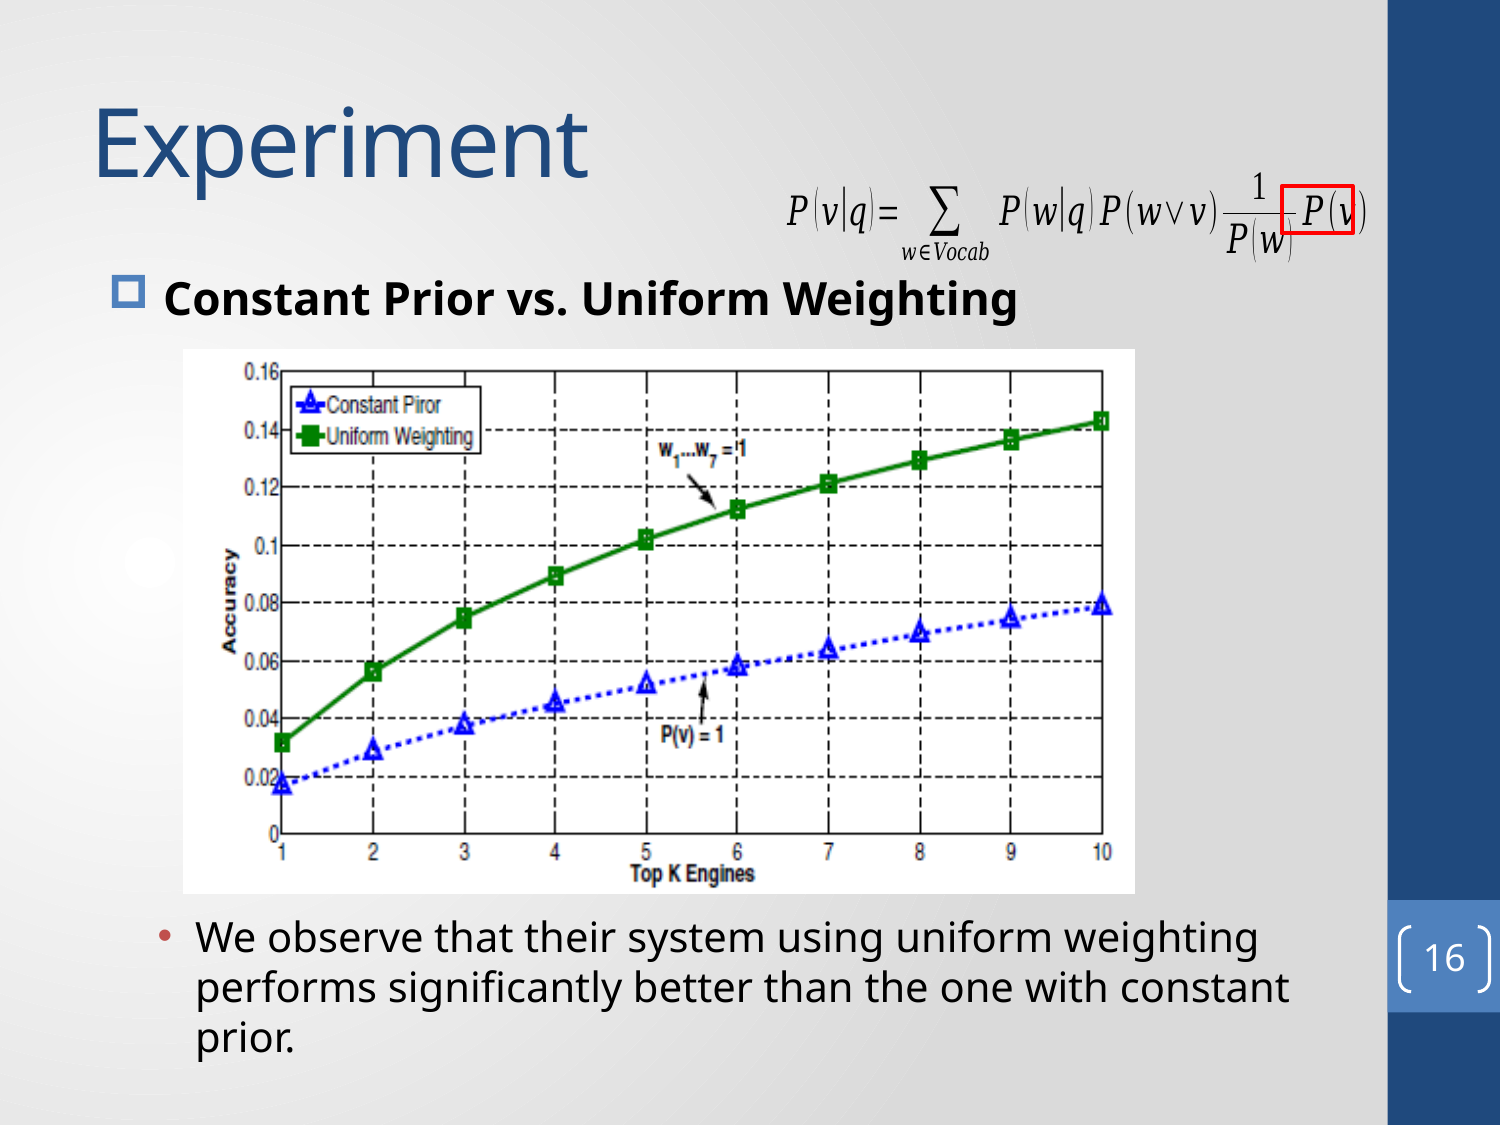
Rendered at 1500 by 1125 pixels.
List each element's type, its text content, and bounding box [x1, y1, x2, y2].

title Experiment [75, 45, 1325, 233]
picture [182, 349, 1136, 894]
slide_number 16 [1397, 925, 1492, 994]
list Constant Prior vs. Uniform Weighting We observe that their system using uniform weighting performs significantly better than the one with constant prior. [75, 262, 1325, 1050]
text_box [1280, 184, 1355, 235]
